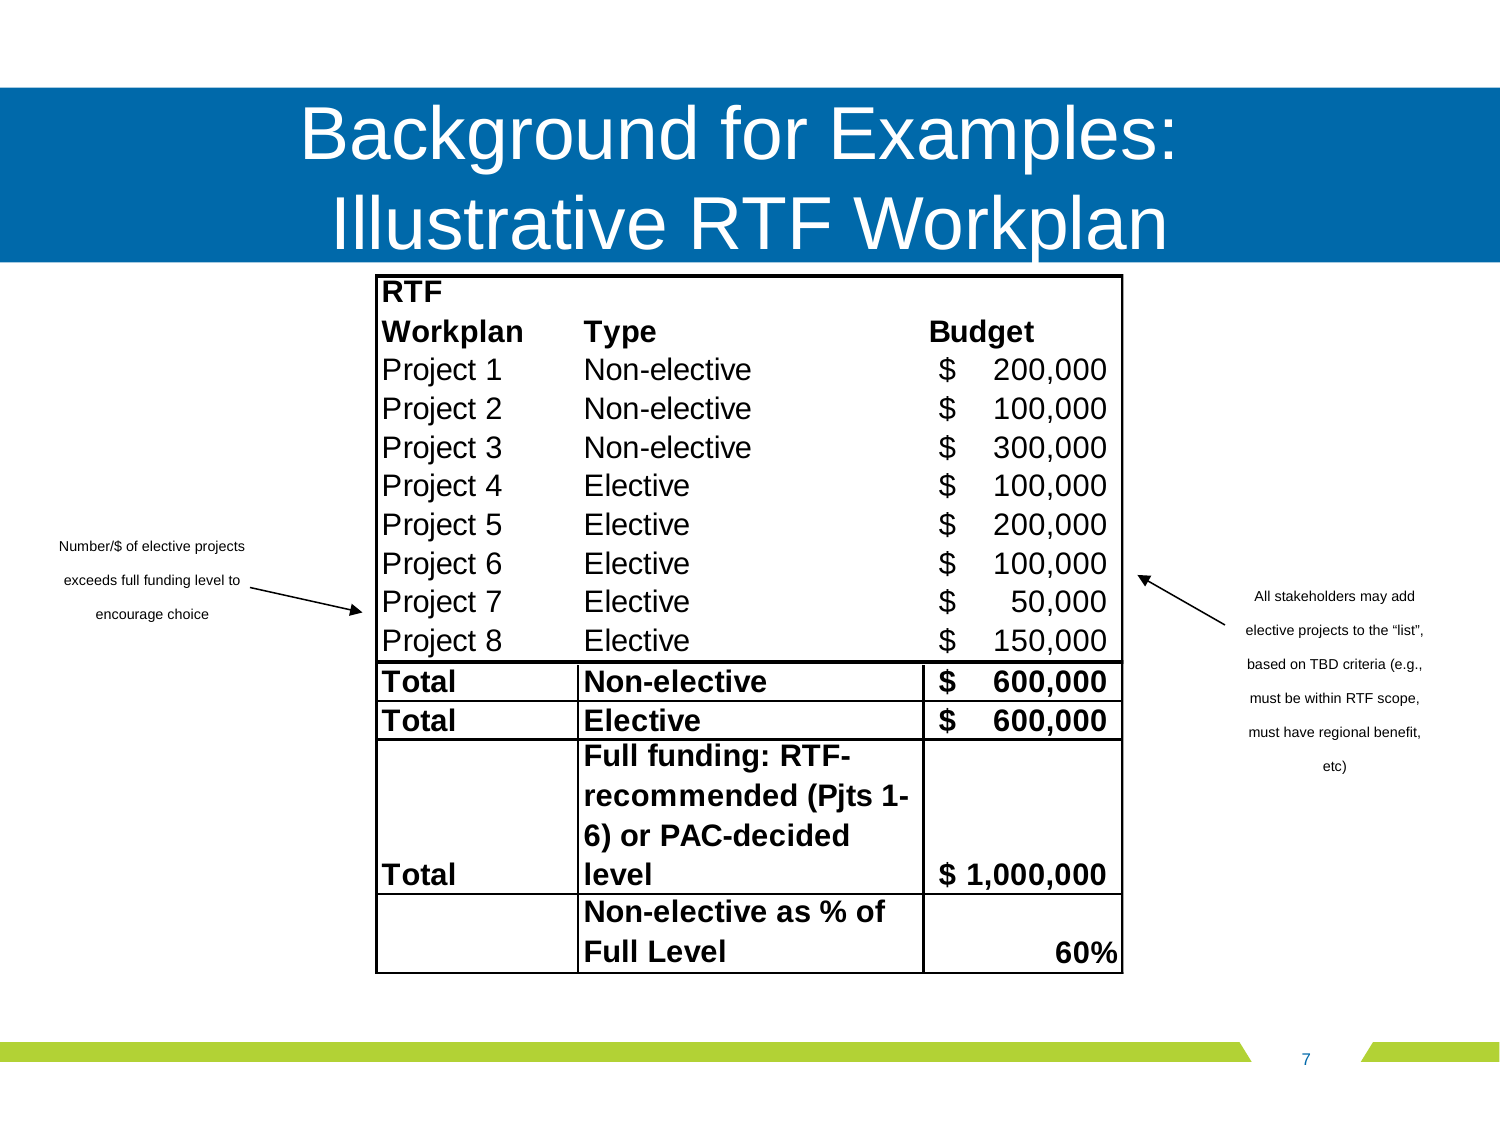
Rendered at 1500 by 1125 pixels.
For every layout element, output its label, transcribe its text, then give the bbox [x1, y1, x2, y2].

slide_number 7 [1249, 1021, 1363, 1076]
title Background for Examples: Illustrative RTF Workplan [0, 87, 1500, 263]
text_box Number/$ of elective projects exceeds full funding level to encourage choice [37, 512, 268, 630]
text_box [1137, 574, 1226, 626]
text_box [249, 587, 363, 616]
text_box All stakeholders may add elective projects to the “list”, based on TBD criteria (e.g., must be within RTF scope, must have regional benefit, etc) [1220, 562, 1450, 782]
picture [374, 274, 1125, 976]
